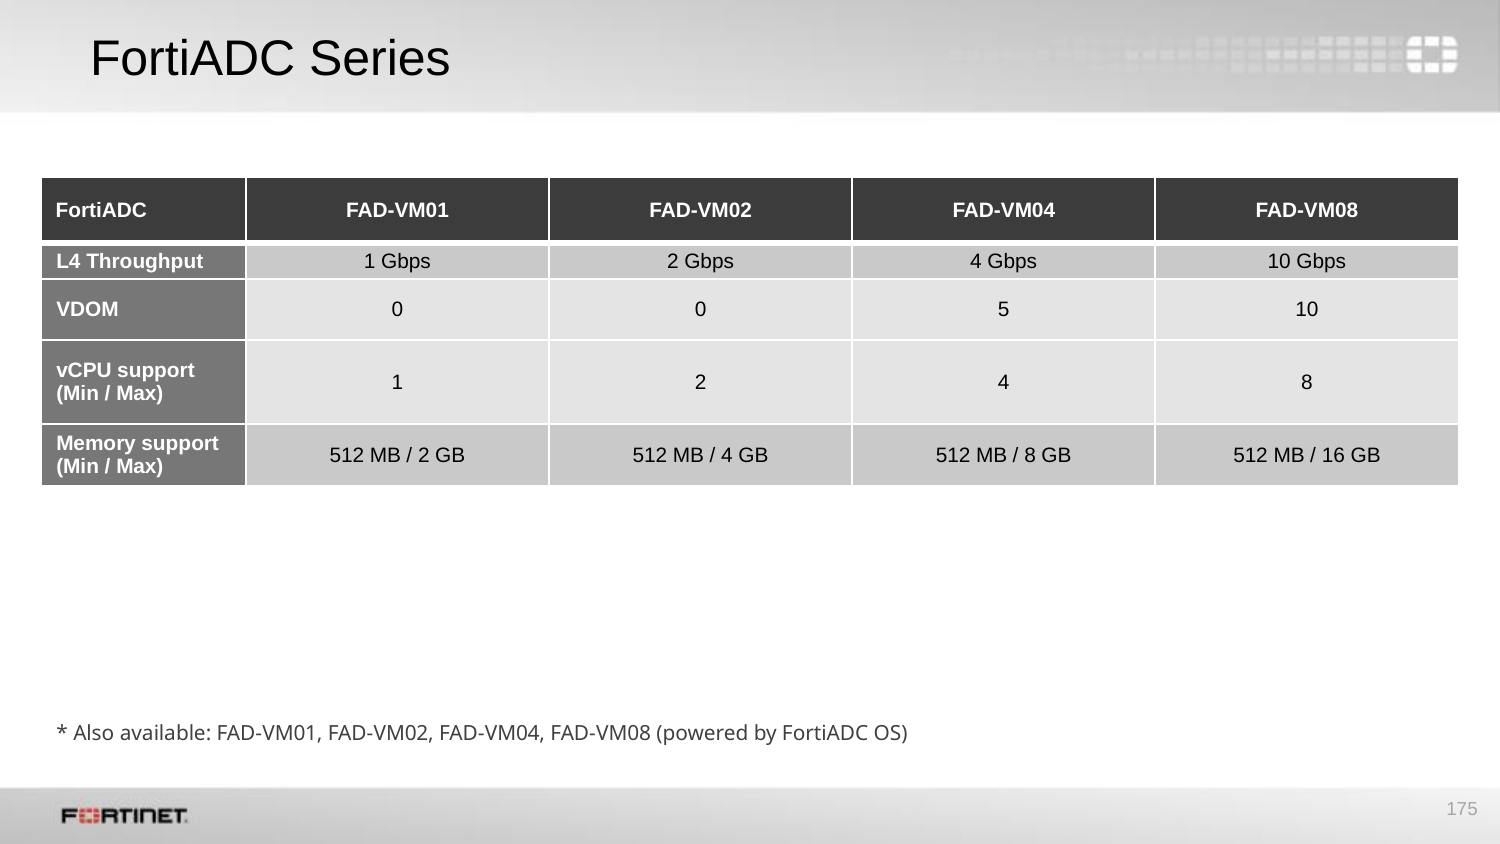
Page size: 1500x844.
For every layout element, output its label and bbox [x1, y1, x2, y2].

table_header [853, 178, 1154, 240]
table_cell [247, 280, 548, 339]
table_cell [853, 425, 1154, 485]
table_cell [1156, 280, 1458, 339]
table_cell [42, 341, 245, 423]
table_header [550, 178, 851, 240]
picture [0, 0, 1500, 844]
table_cell [42, 425, 245, 485]
table_cell [1156, 341, 1458, 423]
table_header [247, 178, 548, 240]
table_cell [247, 246, 548, 278]
table_cell [247, 425, 548, 485]
table_cell [853, 246, 1154, 278]
table_cell [1156, 425, 1458, 485]
table_cell [550, 341, 851, 423]
table_cell [853, 280, 1154, 339]
table_cell [42, 280, 245, 339]
table_cell [247, 341, 548, 423]
table_cell [550, 280, 851, 339]
table_header [1156, 178, 1458, 240]
table_cell [1156, 246, 1458, 278]
text_box [41, 712, 1092, 753]
title [75, 3, 1370, 114]
table_cell [42, 246, 245, 278]
table_cell [550, 425, 851, 485]
table_cell [550, 246, 851, 278]
table_cell [853, 341, 1154, 423]
table_header [42, 178, 245, 240]
